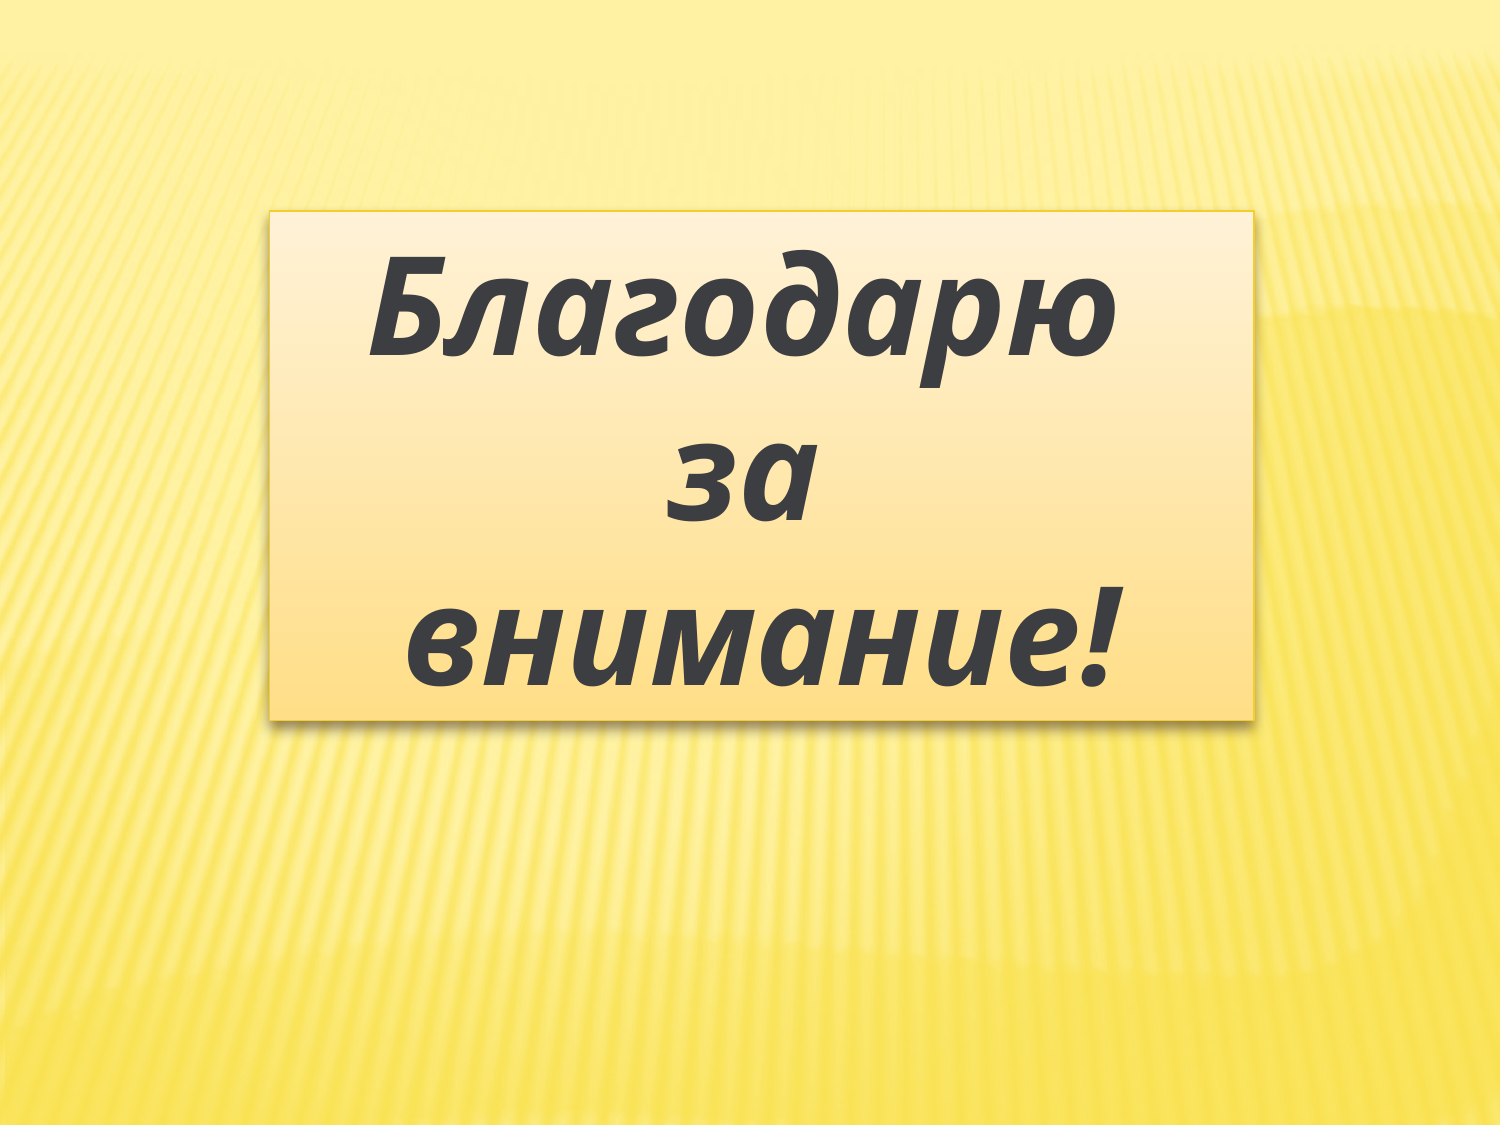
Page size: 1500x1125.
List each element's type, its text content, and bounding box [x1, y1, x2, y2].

text_box Благодарю за внимание! [269, 210, 1255, 721]
